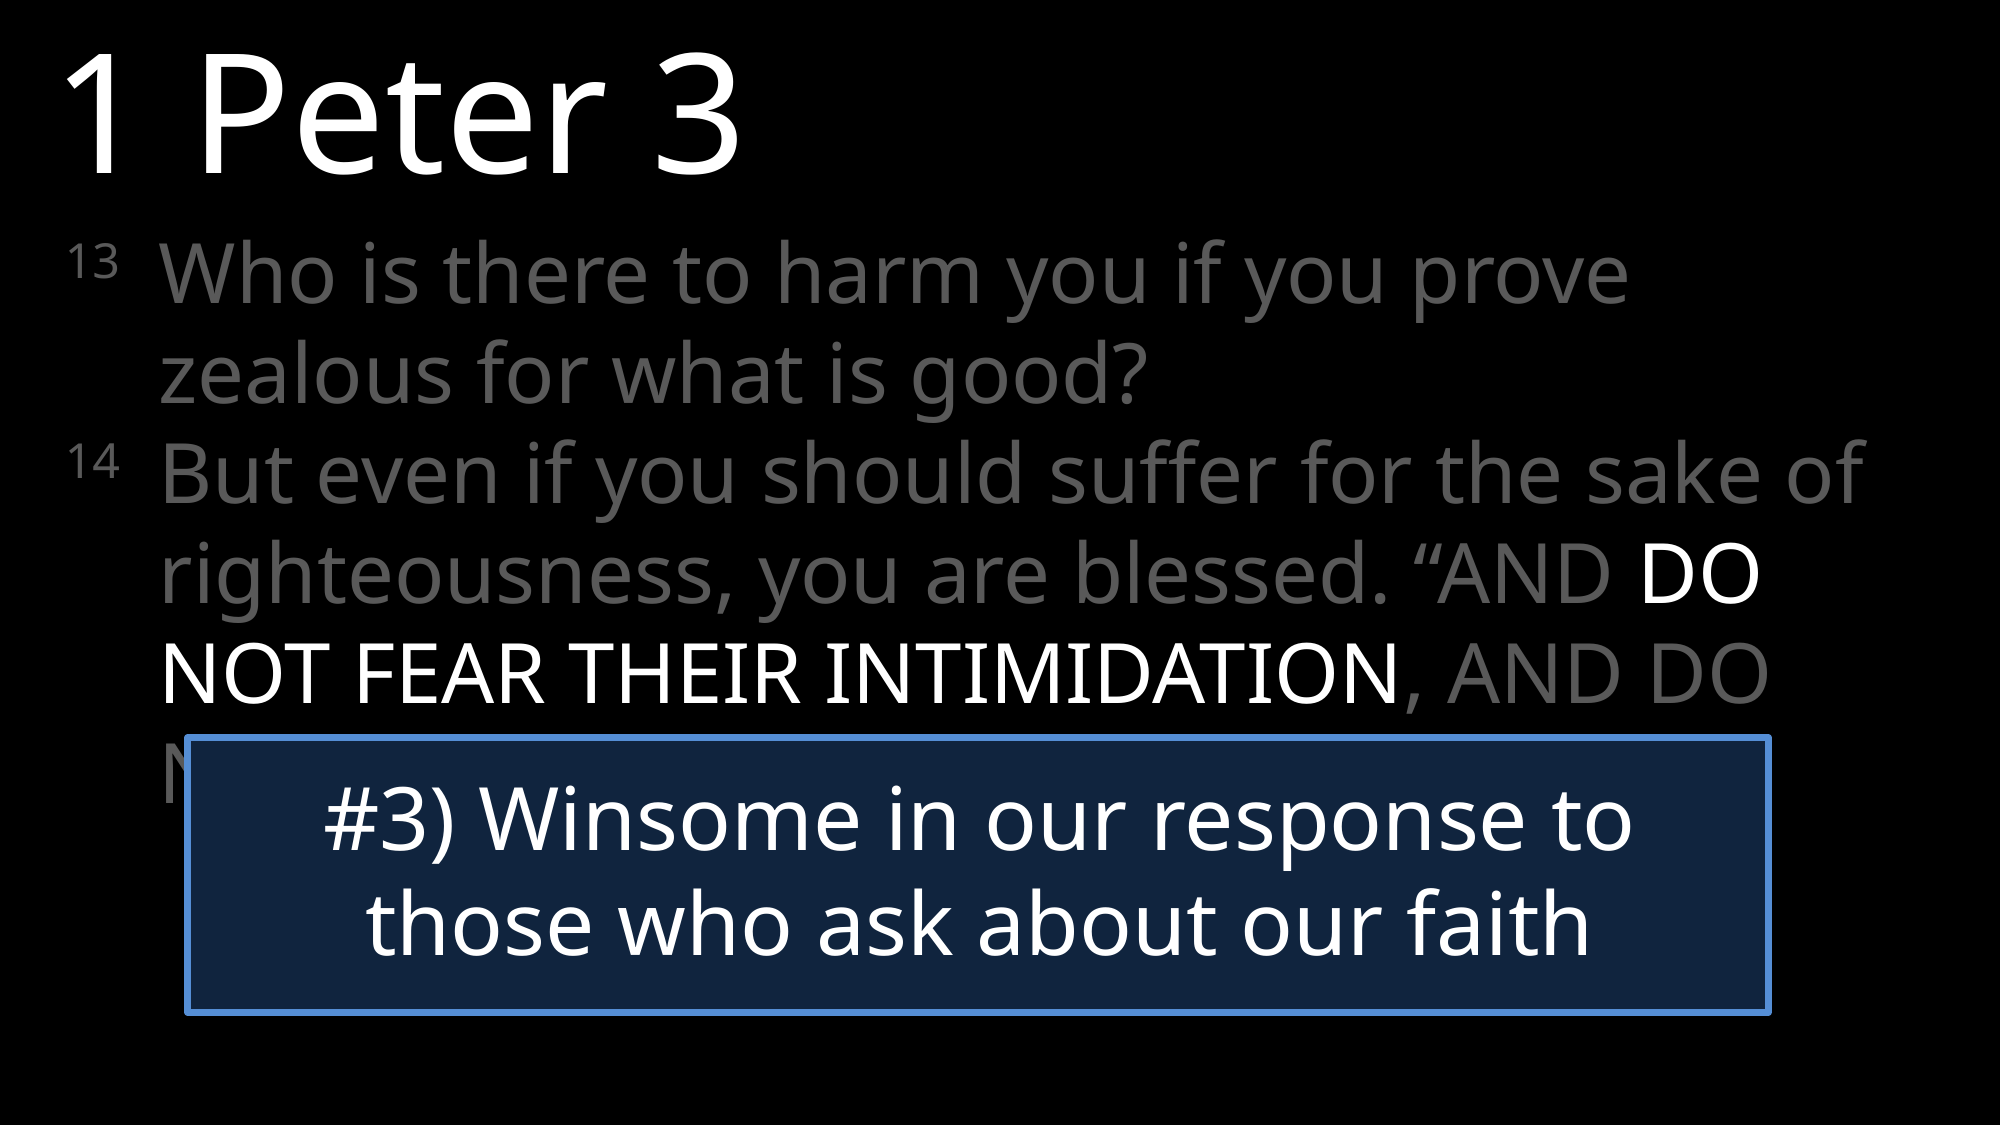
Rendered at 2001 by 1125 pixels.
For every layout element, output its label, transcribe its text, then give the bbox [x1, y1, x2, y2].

text_box 1 Peter 3 [37, 0, 1838, 215]
text_box [187, 737, 1769, 1013]
text_box 13 Who is there to harm you if you prove zealous for what is good? 14 But even if you should suffer for the sake of righteousness, you are blessed. “AND DO NOT FEAR THEIR INTIMIDATION, AND DO NOT BE TROUBLED.” [49, 212, 1913, 828]
text_box #3) Winsome in our response to those who ask about our faith [193, 755, 1765, 981]
